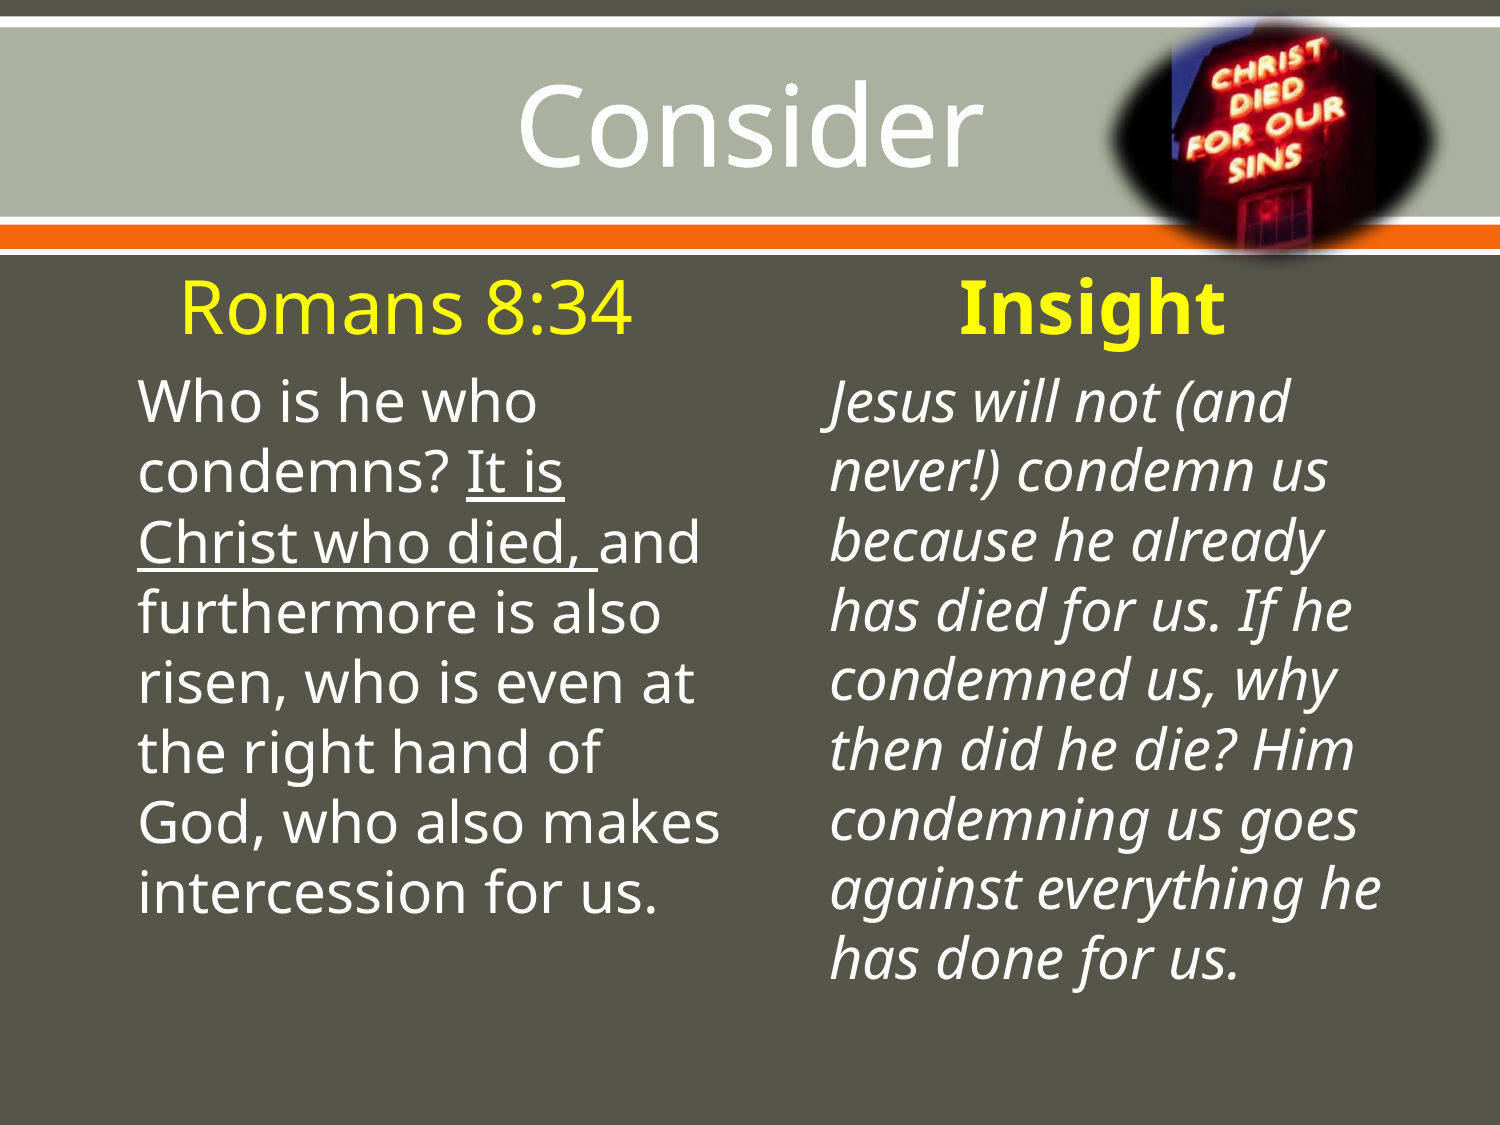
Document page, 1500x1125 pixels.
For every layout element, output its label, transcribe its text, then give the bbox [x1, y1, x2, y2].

picture [1091, 3, 1455, 276]
list Romans 8:34 [75, 251, 738, 356]
list Who is he who condemns? It is Christ who died, and furthermore is also risen, who is even at the right hand of God, who also makes intercession for us. [75, 356, 738, 1005]
title Consider [75, 29, 1087, 213]
list Insight [761, 251, 1425, 356]
list Jesus will not (and never!) condemn us because he already has died for us. If he condemned us, why then did he die? Him condemning us goes against everything he has done for us. [761, 356, 1425, 1005]
